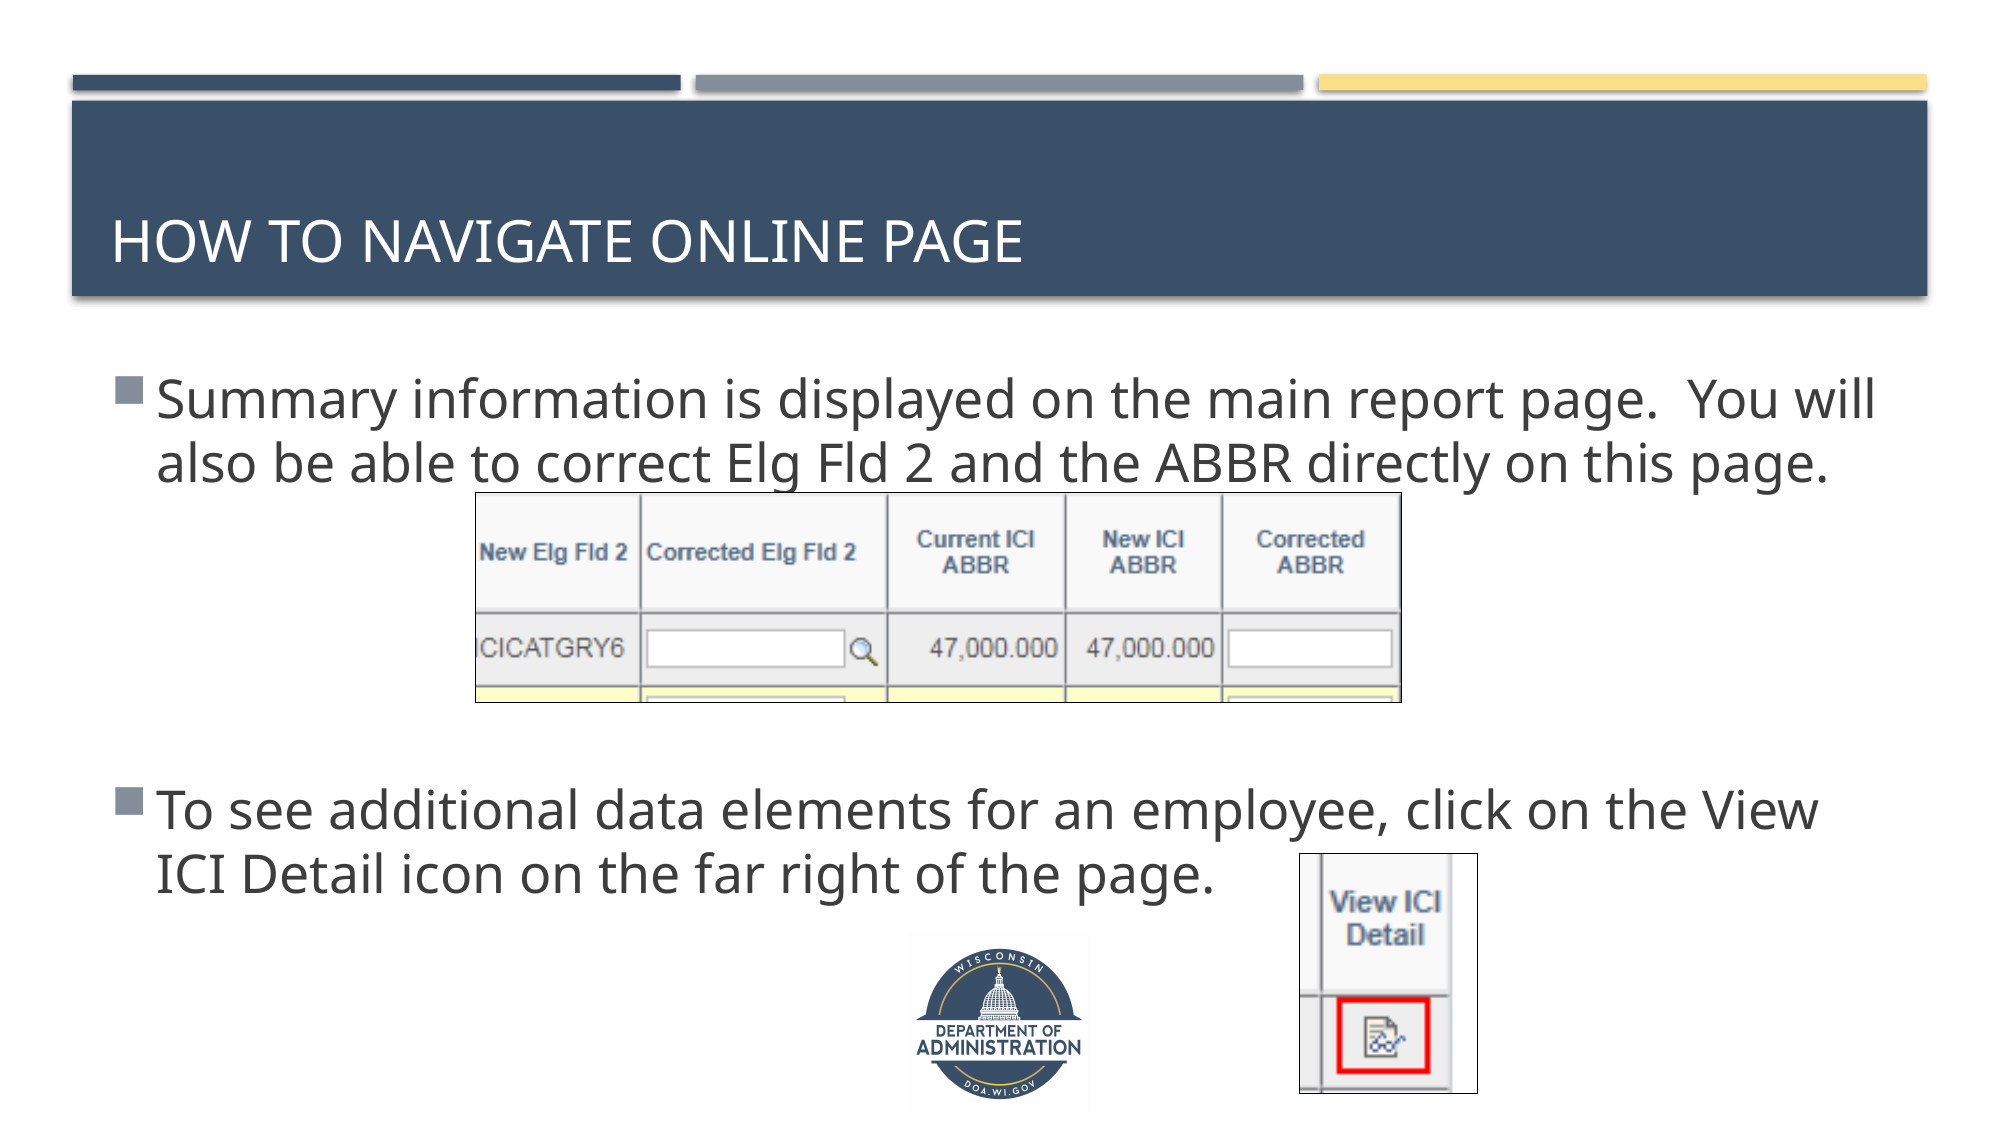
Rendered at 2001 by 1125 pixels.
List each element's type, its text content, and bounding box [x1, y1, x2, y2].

title How to Navigate online page [95, 115, 1905, 282]
picture [475, 492, 1402, 704]
list Summary information is displayed on the main report page. You will also be able to correct Elg Fld 2 and the ABBR directly on this page. To see additional data elements for an employee, click on the View ICI Detail icon on the far right of the page. [95, 357, 1905, 962]
picture [908, 962, 1091, 1114]
picture [1299, 852, 1478, 1094]
